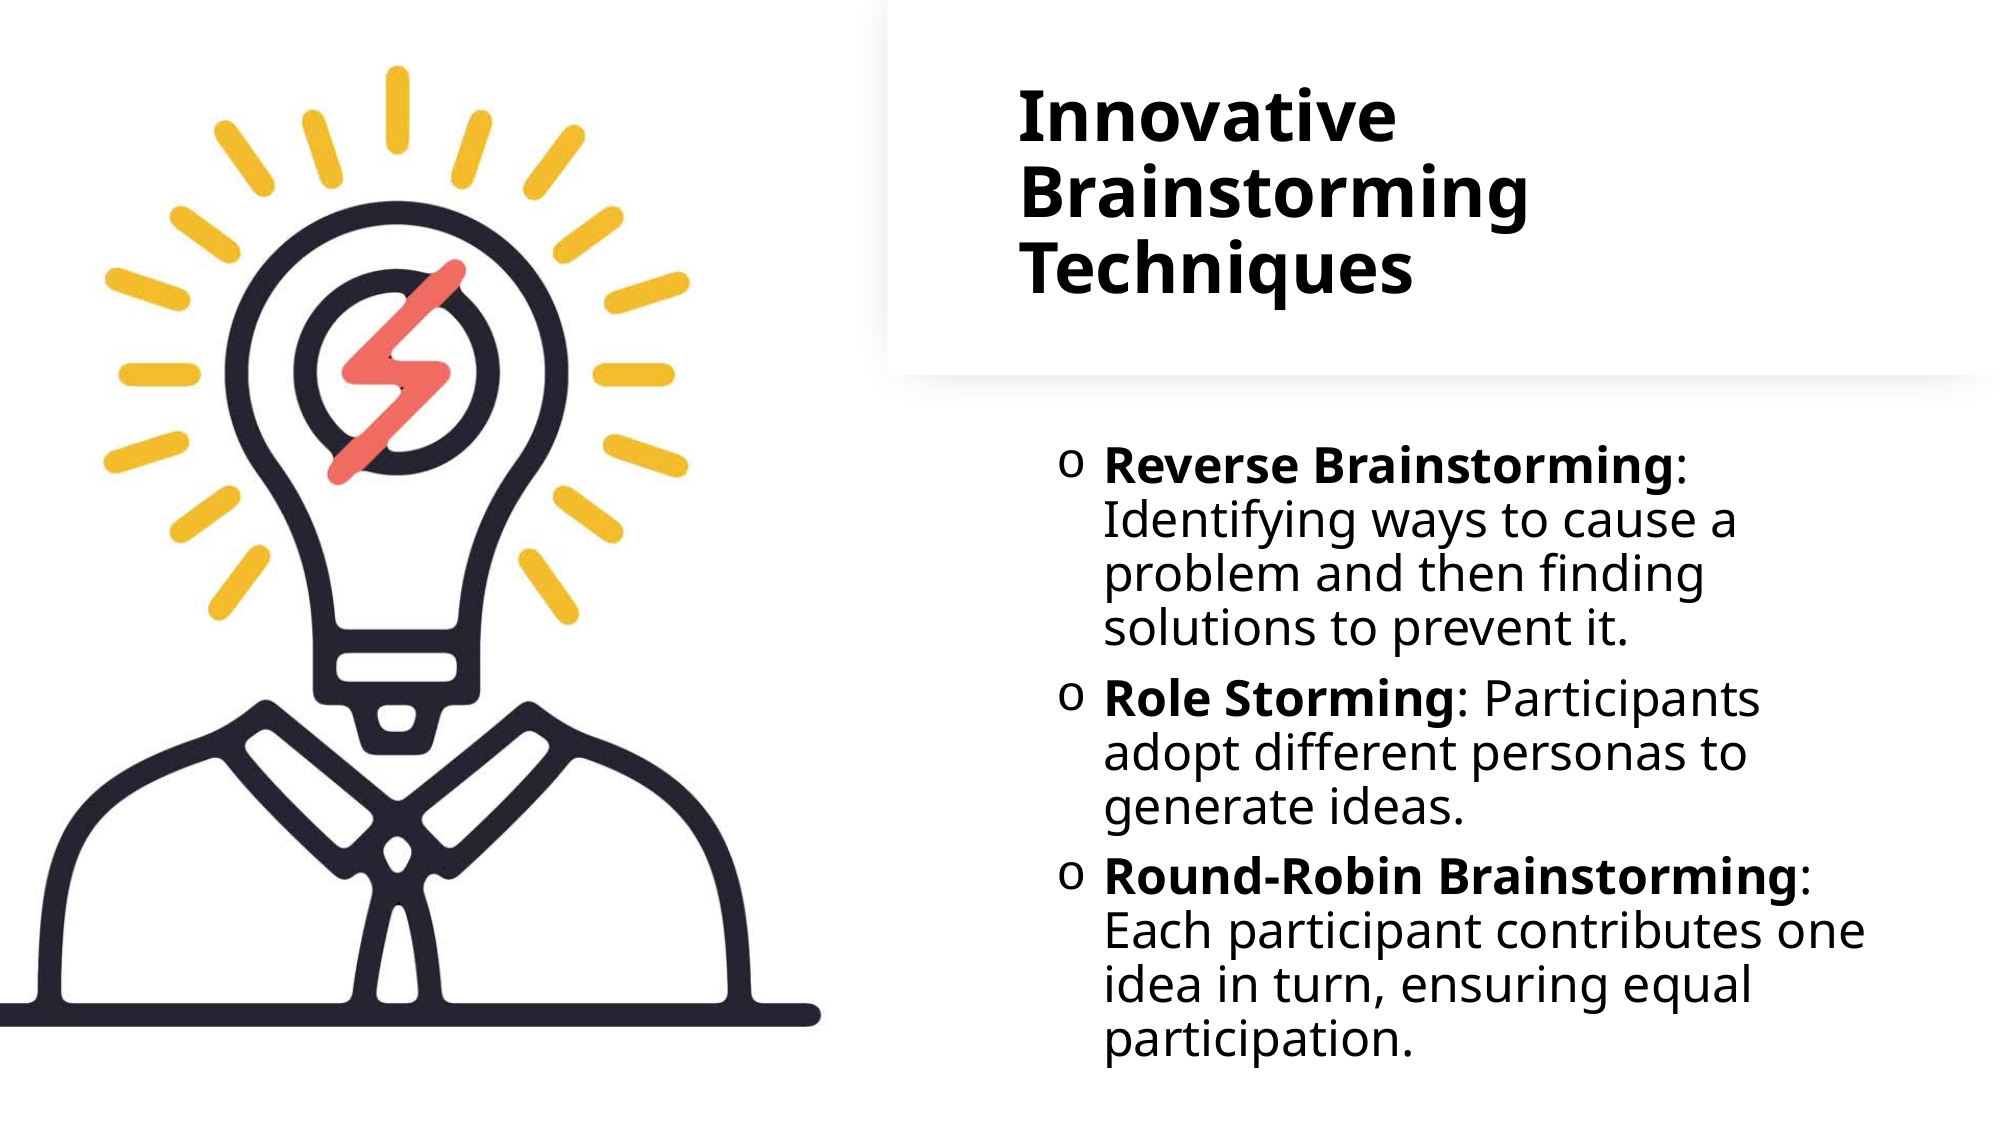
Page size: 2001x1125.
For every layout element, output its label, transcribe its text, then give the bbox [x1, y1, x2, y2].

text_box [888, 0, 2000, 376]
list Reverse Brainstorming: Identifying ways to cause a problem and then finding solutions to prevent it. Role Storming: Participants adopt different personas to generate ideas. Round-Robin Brainstorming: Each participant contributes one idea in turn, ensuring equal participation. [966, 450, 1923, 1059]
title Innovative Brainstorming Techniques [1003, 66, 1900, 323]
text_box [888, 376, 2000, 1125]
picture [0, 0, 888, 1125]
